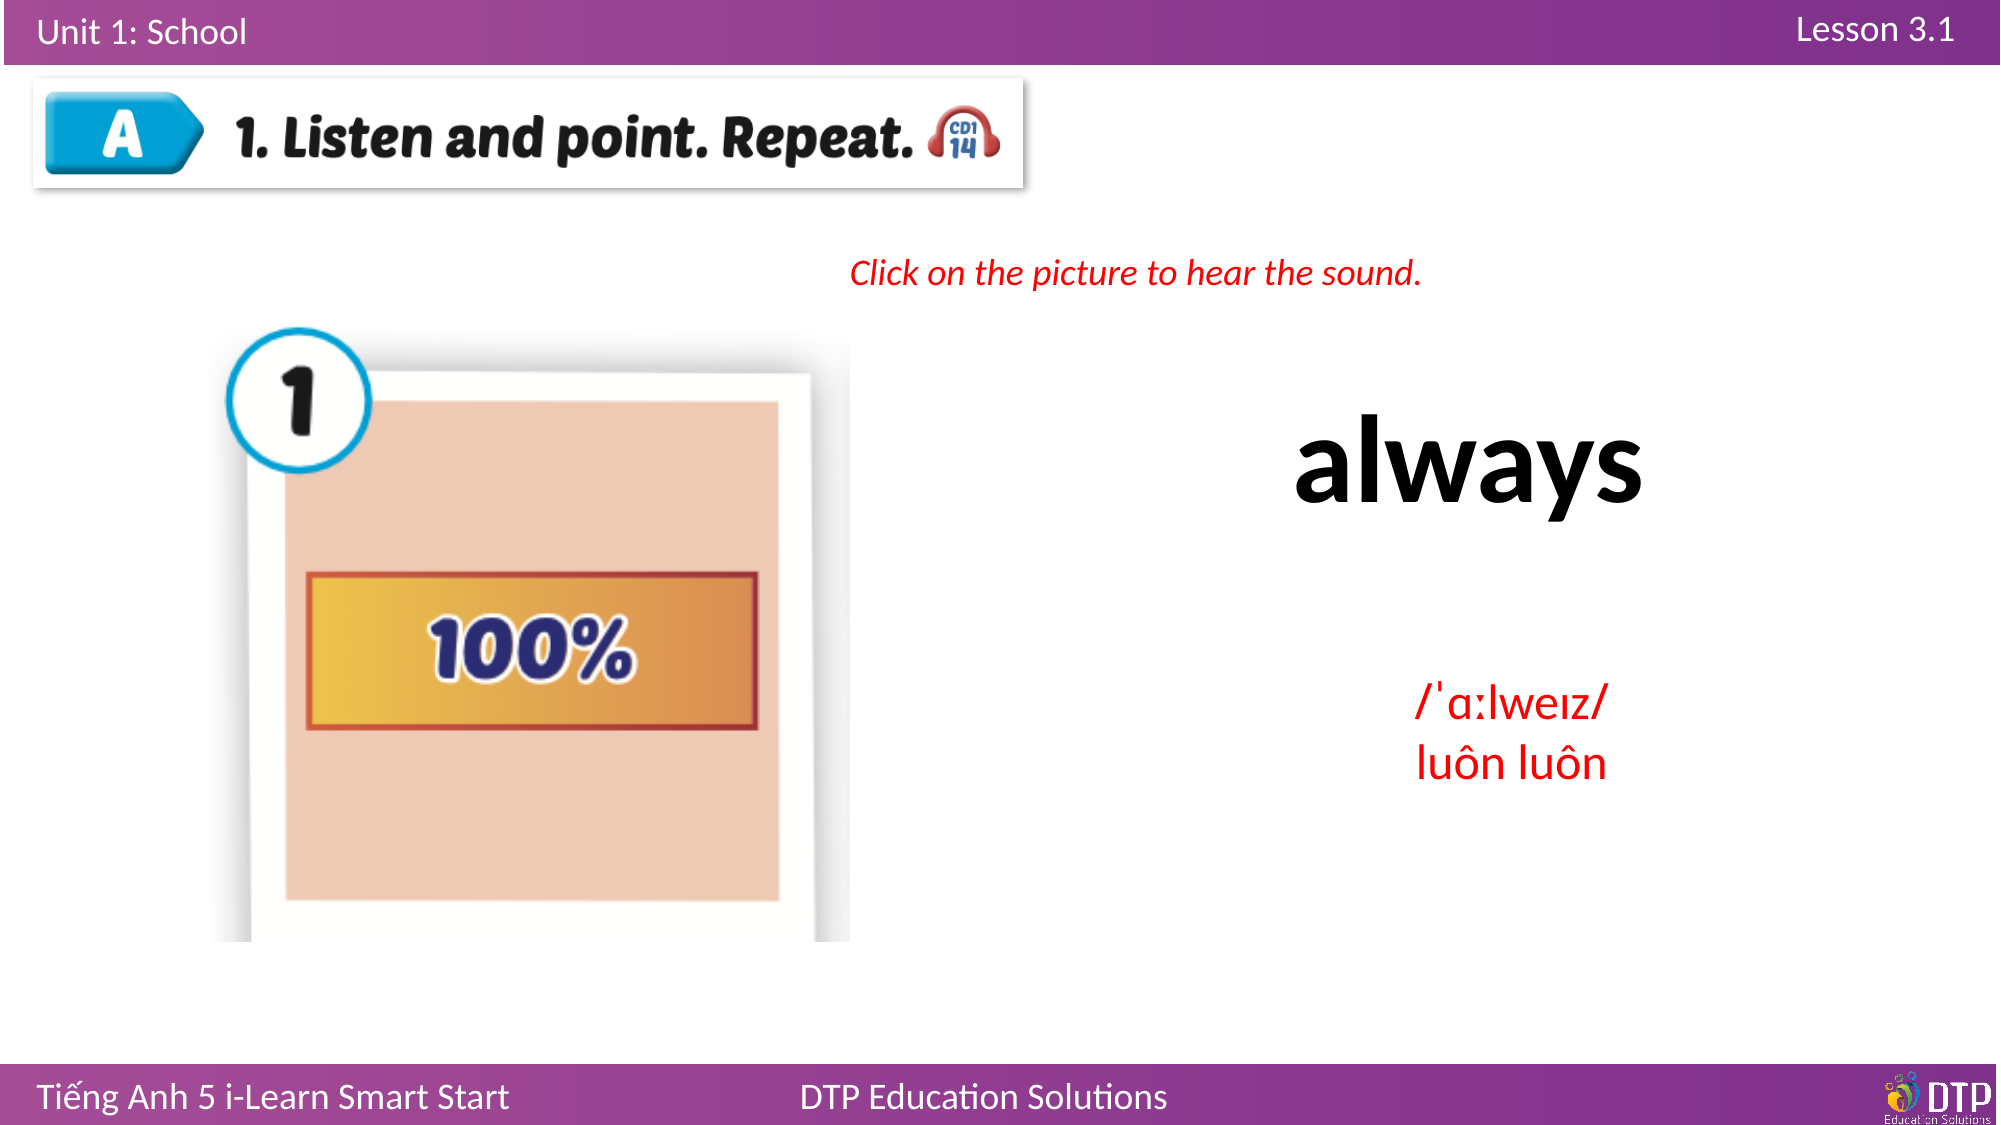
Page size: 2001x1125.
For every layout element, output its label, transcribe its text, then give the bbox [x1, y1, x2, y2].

picture [33, 78, 1023, 188]
text_box Click on the picture to hear the sound. [835, 240, 1512, 301]
picture [4, 0, 2000, 65]
picture [206, 307, 850, 942]
text_box always [1278, 370, 1660, 535]
picture [0, 1064, 1996, 1125]
text_box /ˈɑːlweɪz/ luôn luôn [1323, 661, 1700, 797]
